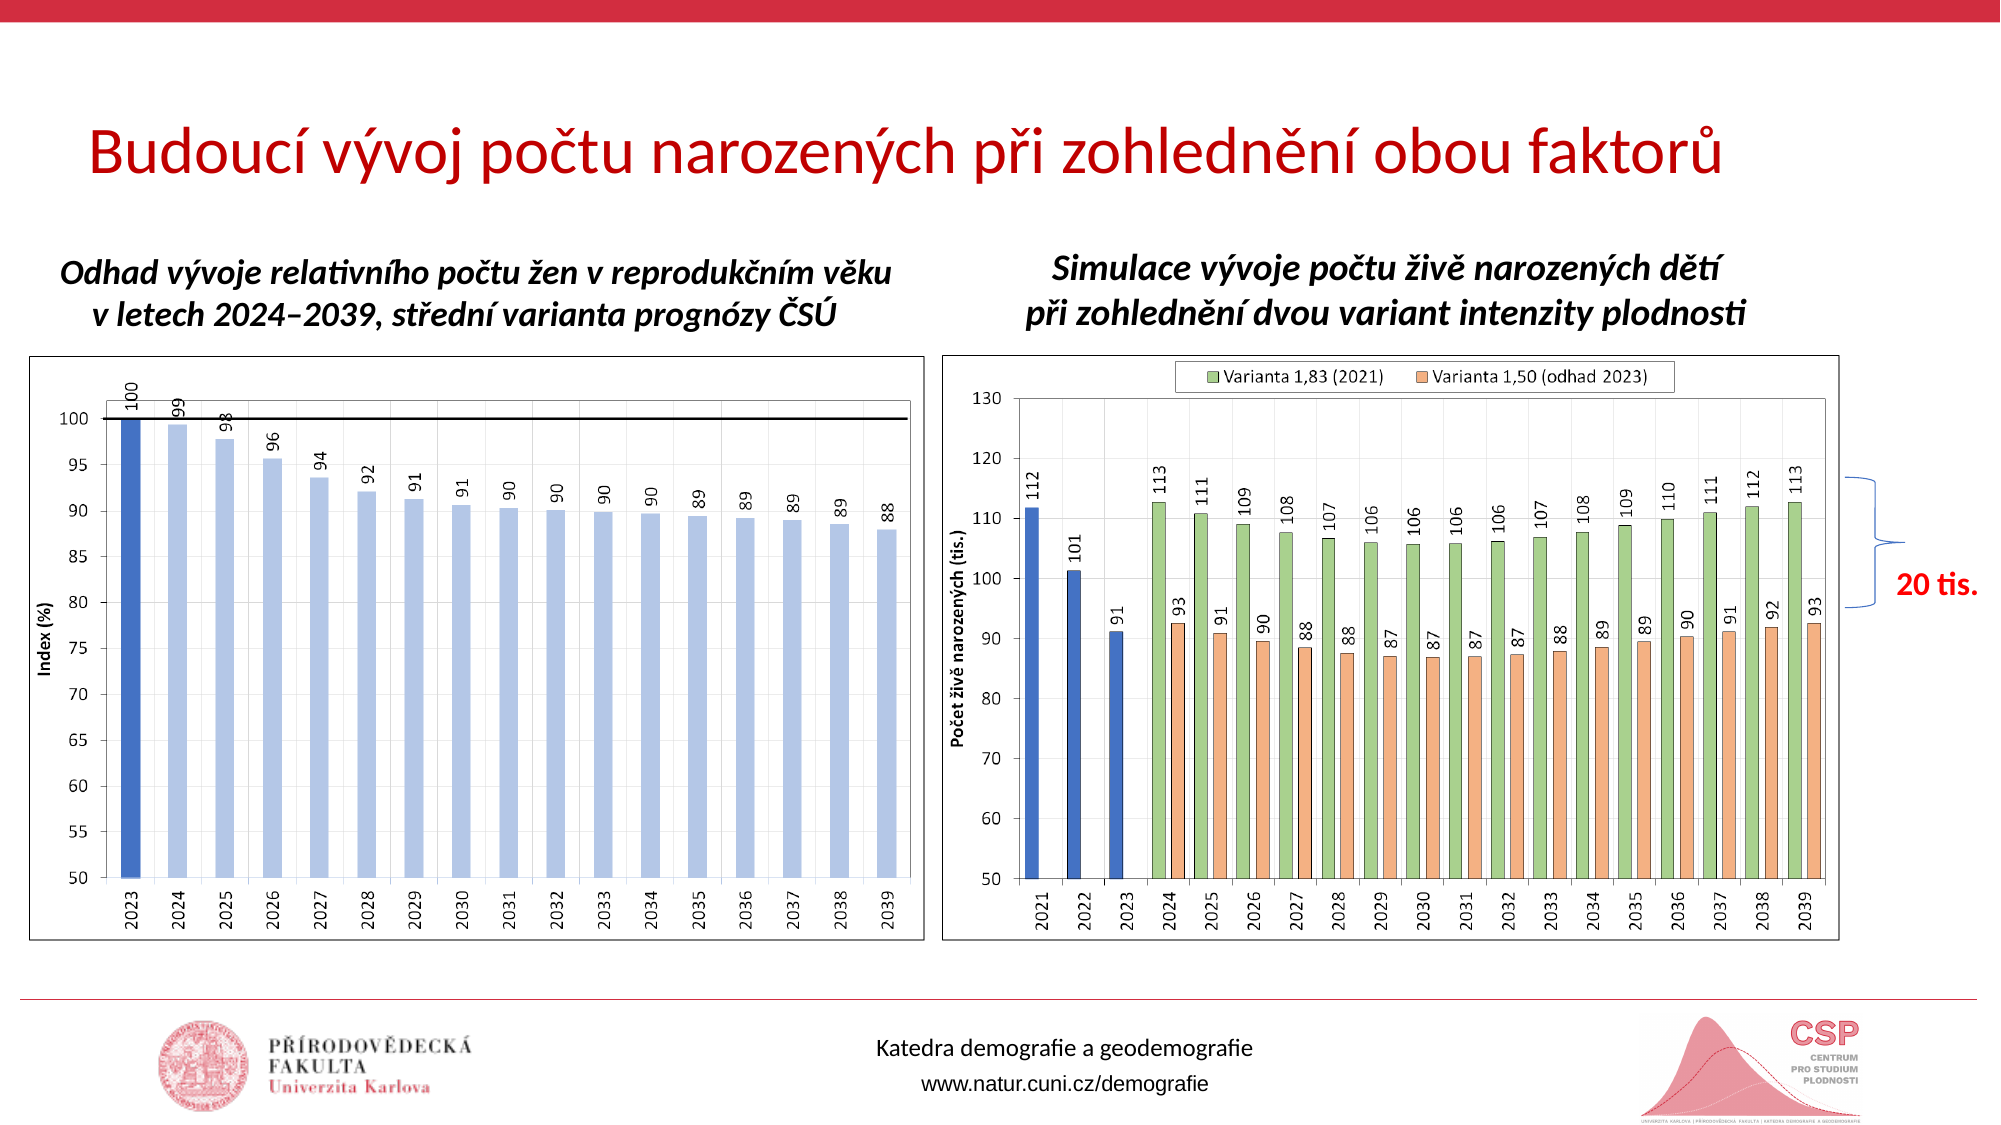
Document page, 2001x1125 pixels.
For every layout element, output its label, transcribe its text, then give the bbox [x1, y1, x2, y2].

picture [1639, 1013, 1863, 1125]
title Budoucí vývoj počtu narozených při zohlednění obou faktorů [73, 43, 1966, 261]
text_box 20 tis. [1881, 555, 2000, 610]
text_box Odhad vývoje relativního počtu žen v reprodukčním věku v letech 2024–2039, střední varianta prognózy ČSÚ [44, 241, 909, 355]
picture [28, 355, 926, 941]
text_box [1844, 476, 1906, 609]
text_box Simulace vývoje počtu živě narozených dětí při zohlednění dvou variant intenzity plodnosti [966, 235, 1806, 341]
picture [941, 354, 1840, 941]
